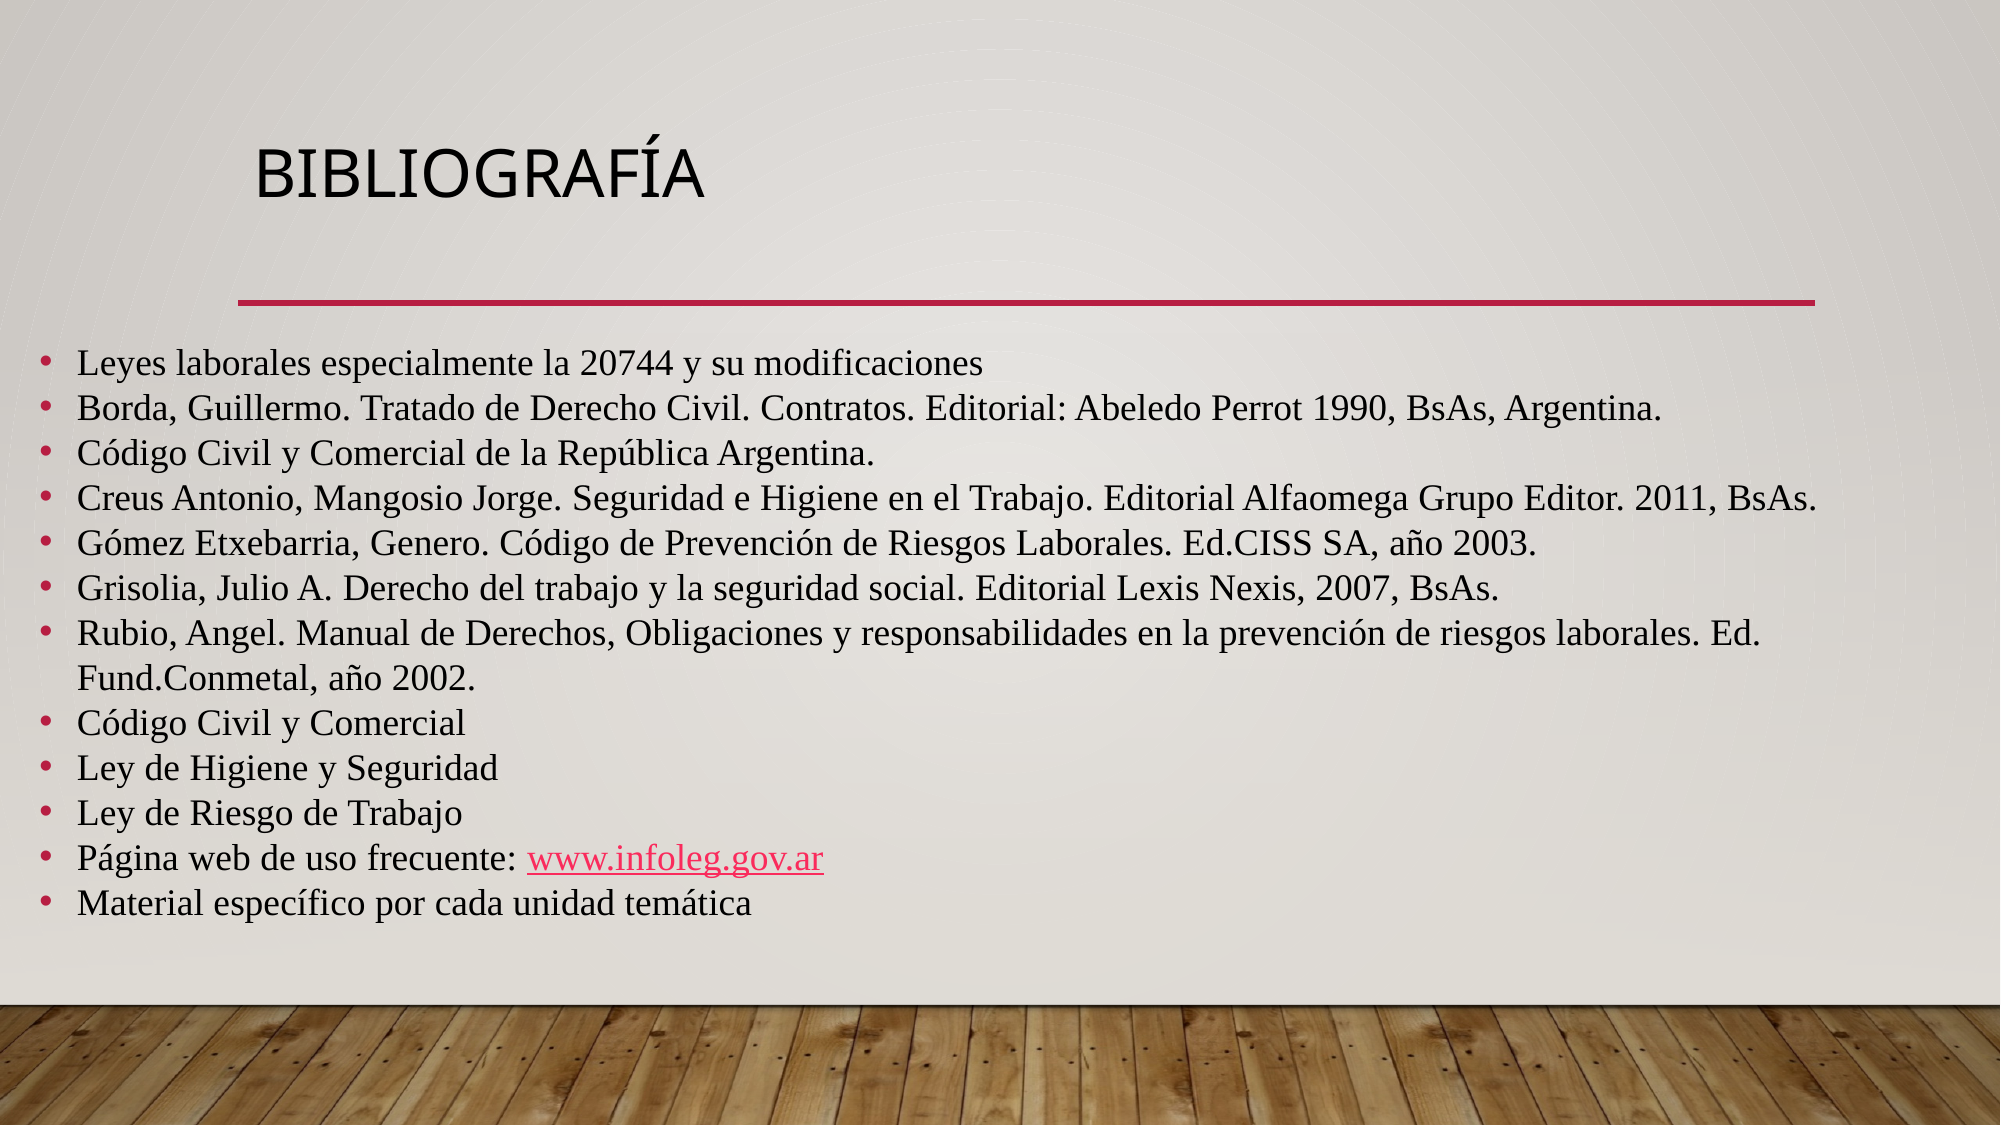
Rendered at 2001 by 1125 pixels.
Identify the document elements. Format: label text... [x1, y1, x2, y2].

list Leyes laborales especialmente la 20744 y su modificaciones Borda, Guillermo. Tratado de Derecho Civil. Contratos. Editorial: Abeledo Perrot 1990, BsAs, Argentina. Código Civil y Comercial de la República Argentina. Creus Antonio, Mangosio Jorge. Seguridad e Higiene en el Trabajo. Editorial Alfaomega Grupo Editor. 2011, BsAs. Gómez Etxebarria, Genero. Código de Prevención de Riesgos Laborales. Ed.CISS SA, año 2003. Grisolia, Julio A. Derecho del trabajo y la seguridad social. Editorial Lexis Nexis, 2007, BsAs. Rubio, Angel. Manual de Derechos, Obligaciones y responsabilidades en la prevención de riesgos laborales. Ed. Fund.Conmetal, año 2002. Código Civil y Comercial Ley de Higiene y Seguridad Ley de Riesgo de Trabajo Página web de uso frecuente: www.infoleg.gov.ar Material específico por cada unidad temática [24, 330, 1955, 1037]
picture [0, 1005, 2000, 1125]
title bibliografía [238, 131, 1814, 305]
